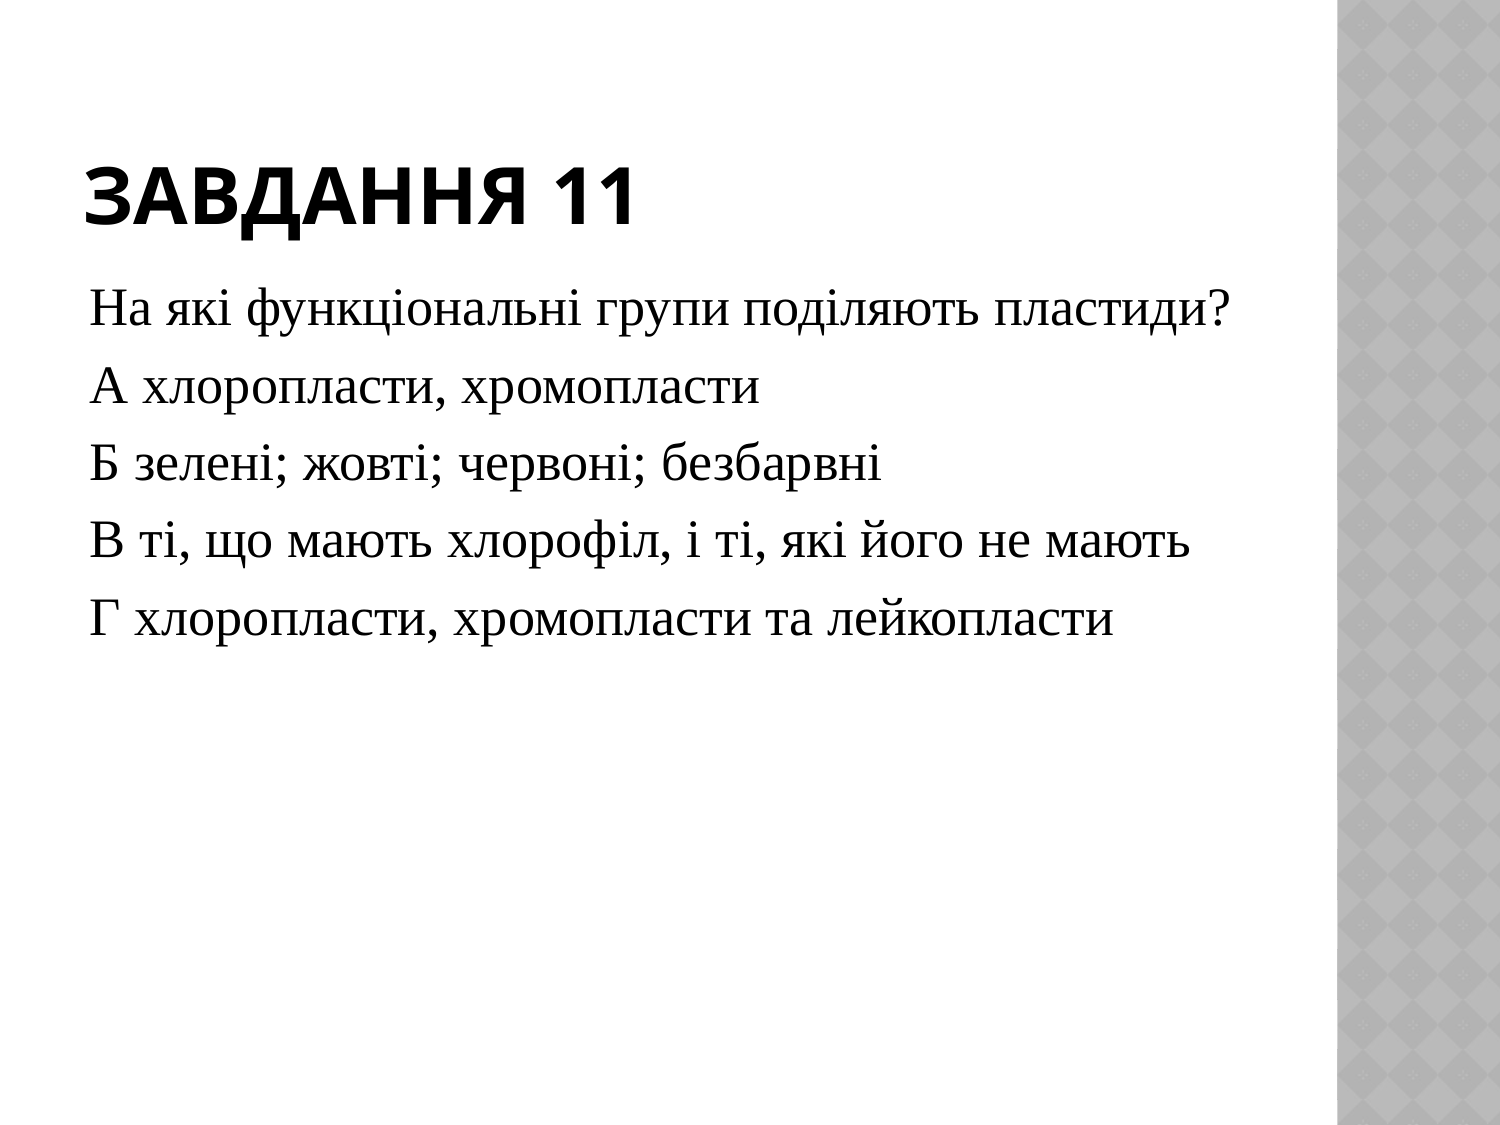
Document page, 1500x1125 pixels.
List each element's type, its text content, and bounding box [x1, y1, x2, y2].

list На які функціональні групи поділяють пластиди? А хлоропласти, хромопласти Б зелені; жовті; червоні; безбарвні В ті, що мають хлорофіл, і ті, які його не мають Г хлоропласти, хромопласти та лейкопласти [75, 264, 1263, 1059]
title Завдання 11 [75, 52, 1263, 240]
